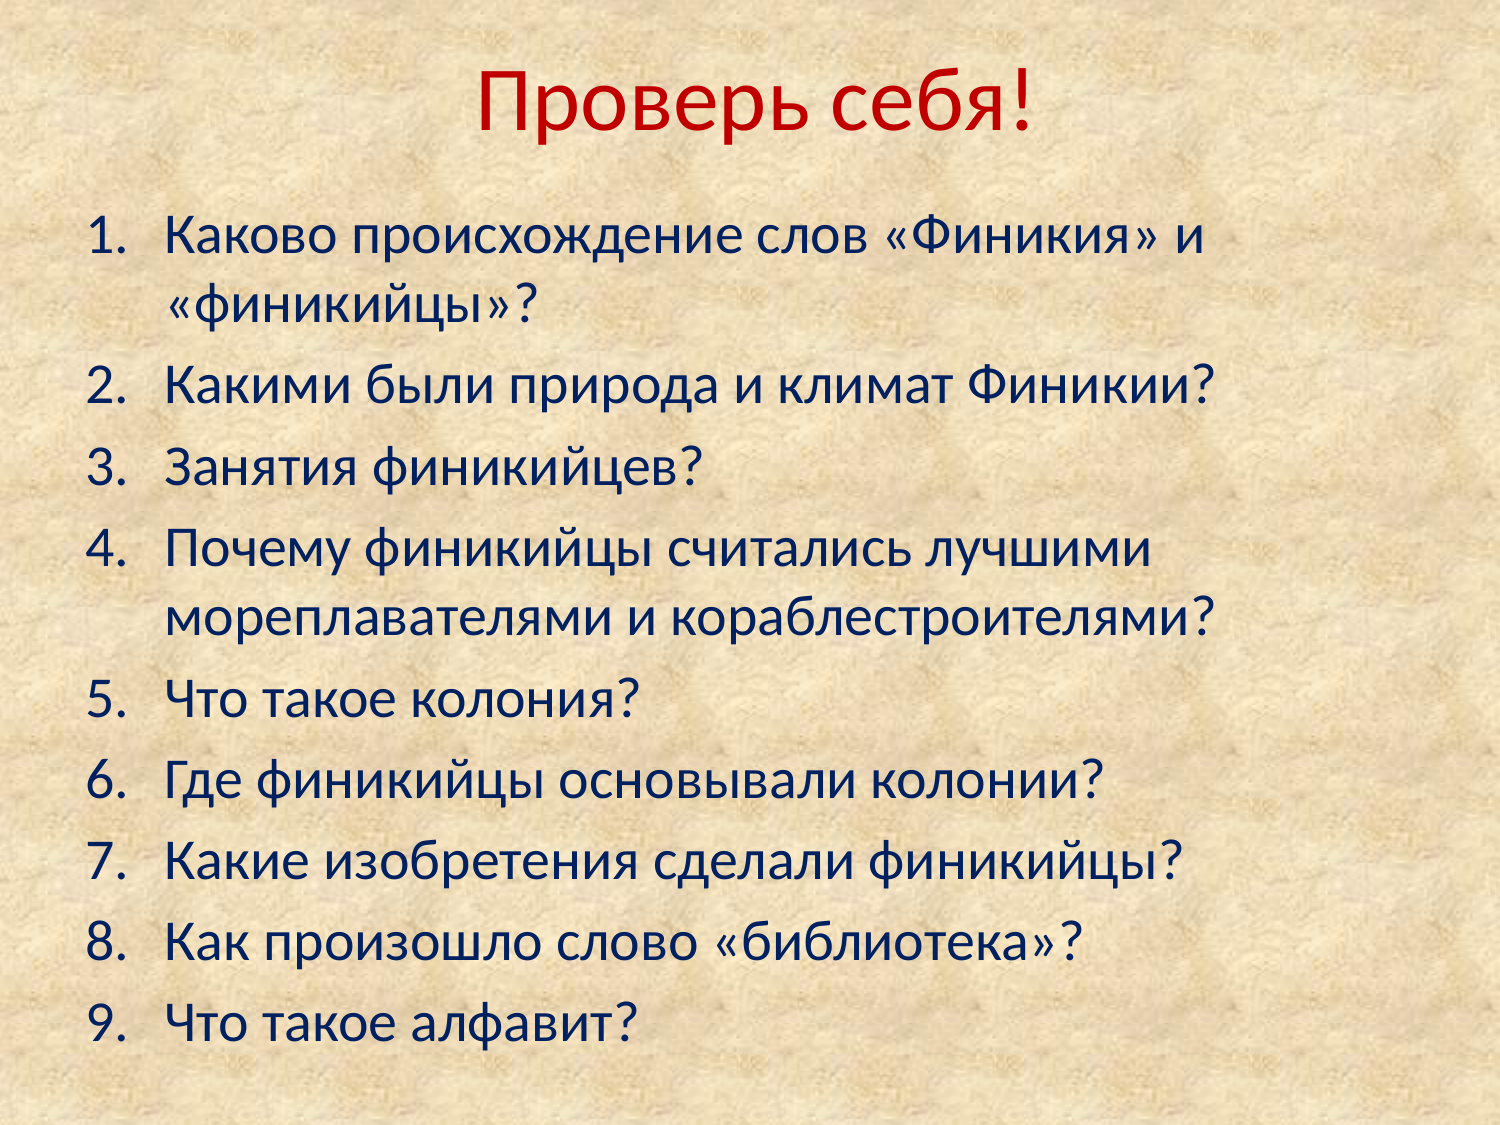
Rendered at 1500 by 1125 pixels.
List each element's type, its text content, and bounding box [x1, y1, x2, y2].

picture [0, 0, 1500, 1125]
title Проверь себя! [81, 0, 1433, 188]
list Каково происхождение слов «Финикия» и «финикийцы»? Какими были природа и климат Финикии? Занятия финикийцев? Почему финикийцы считались лучшими мореплавателями и кораблестроителями? Что такое колония? Где финикийцы основывали колонии? Какие изобретения сделали финикийцы? Как произошло слово «библиотека»? Что такое алфавит? [70, 187, 1421, 1067]
